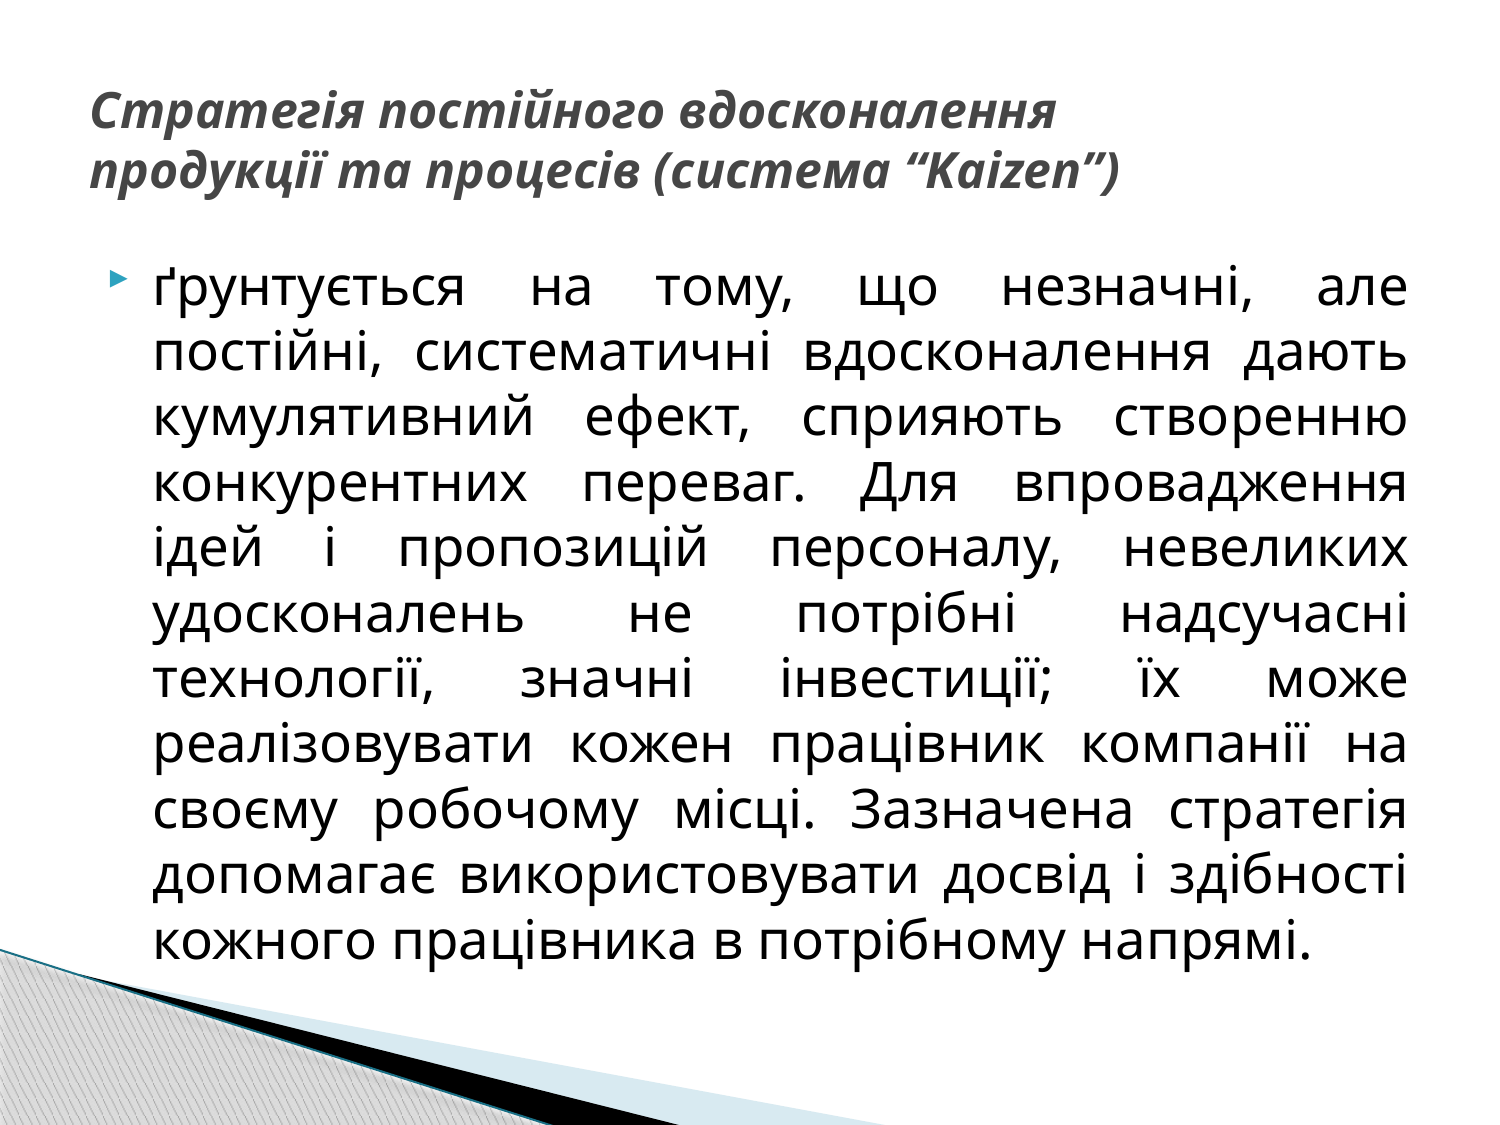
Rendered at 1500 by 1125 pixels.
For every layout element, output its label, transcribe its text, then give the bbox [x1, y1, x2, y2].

title Стратегія постійного вдосконалення продукції та процесів (система “Kaizen”) [75, 45, 1425, 233]
list ґрунтується на тому, що незначні, але постійні, систематичні вдосконалення дають кумулятивний ефект, сприяють створенню конкурентних переваг. Для впровадження ідей і пропозицій персоналу, невеликих удосконалень не потрібні надсучасні технології, значні інвестиції; їх може реалізовувати кожен працівник компанії на своєму робочому місці. Зазначена стратегія допомагає використовувати досвід і здібності кожного працівника в потрібному напрямі. [75, 243, 1425, 986]
